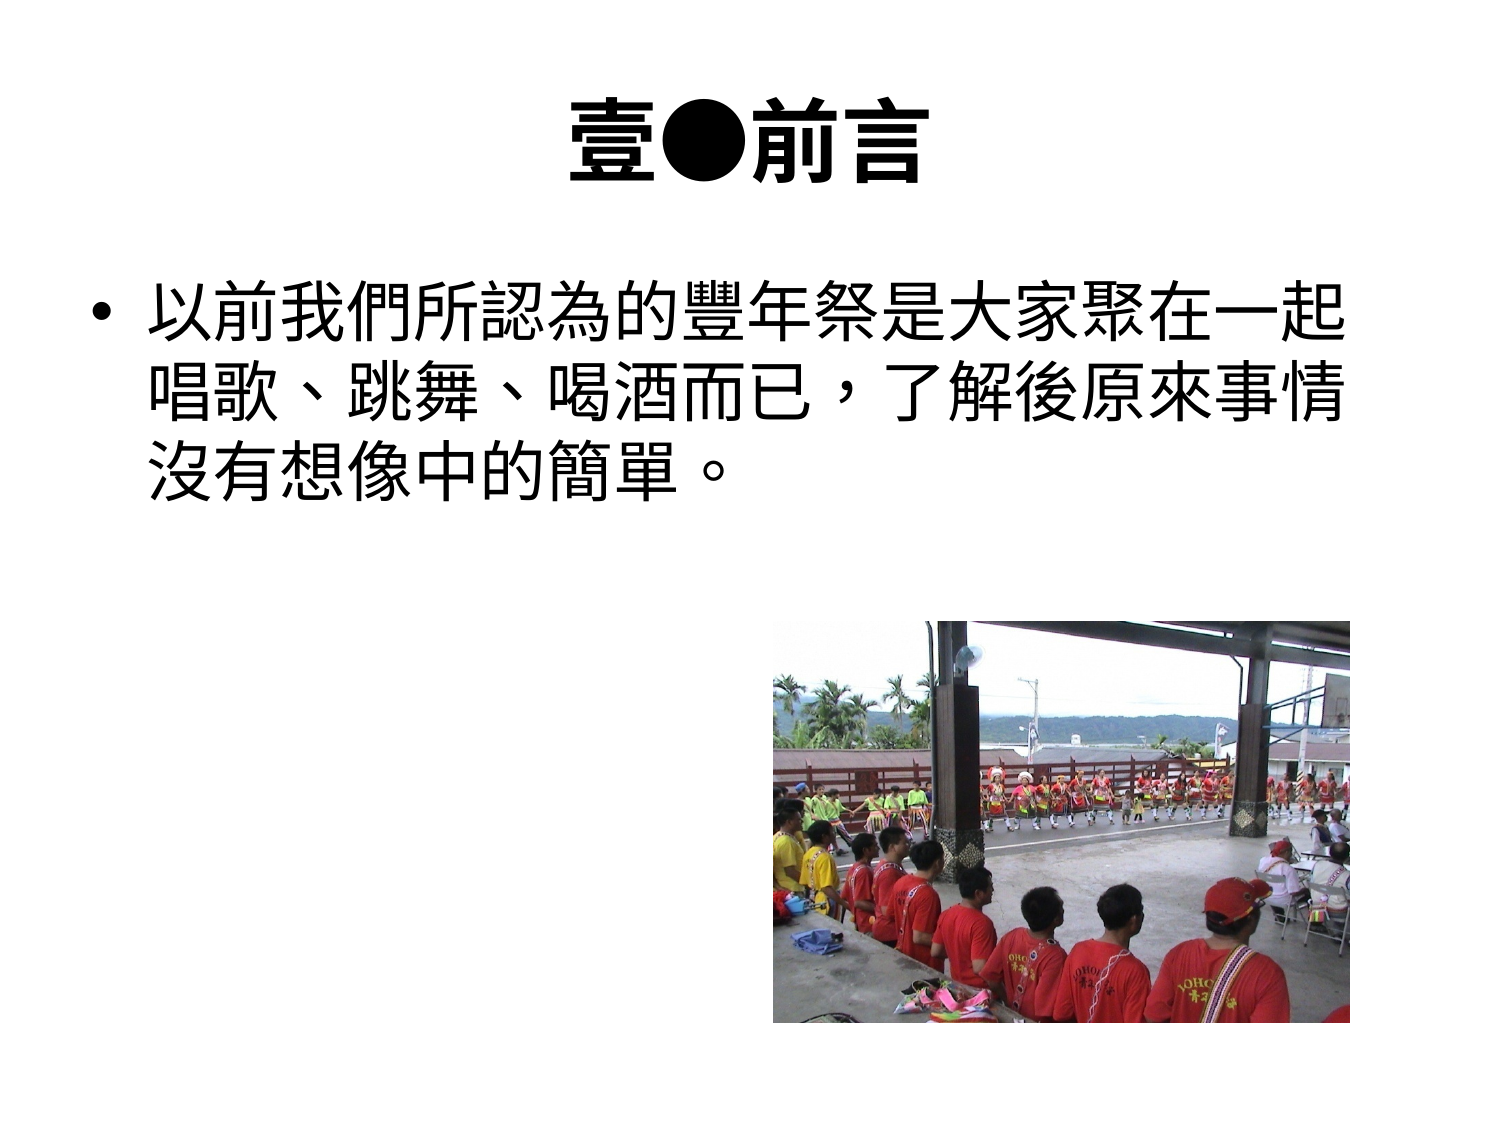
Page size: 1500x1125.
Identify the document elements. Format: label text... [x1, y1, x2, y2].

title 壹●前言 [75, 45, 1425, 233]
list 以前我們所認為的豐年祭是大家聚在一起唱歌、跳舞、喝酒而已，了解後原來事情沒有想像中的簡單。 [75, 262, 1425, 1005]
picture [773, 620, 1351, 1023]
